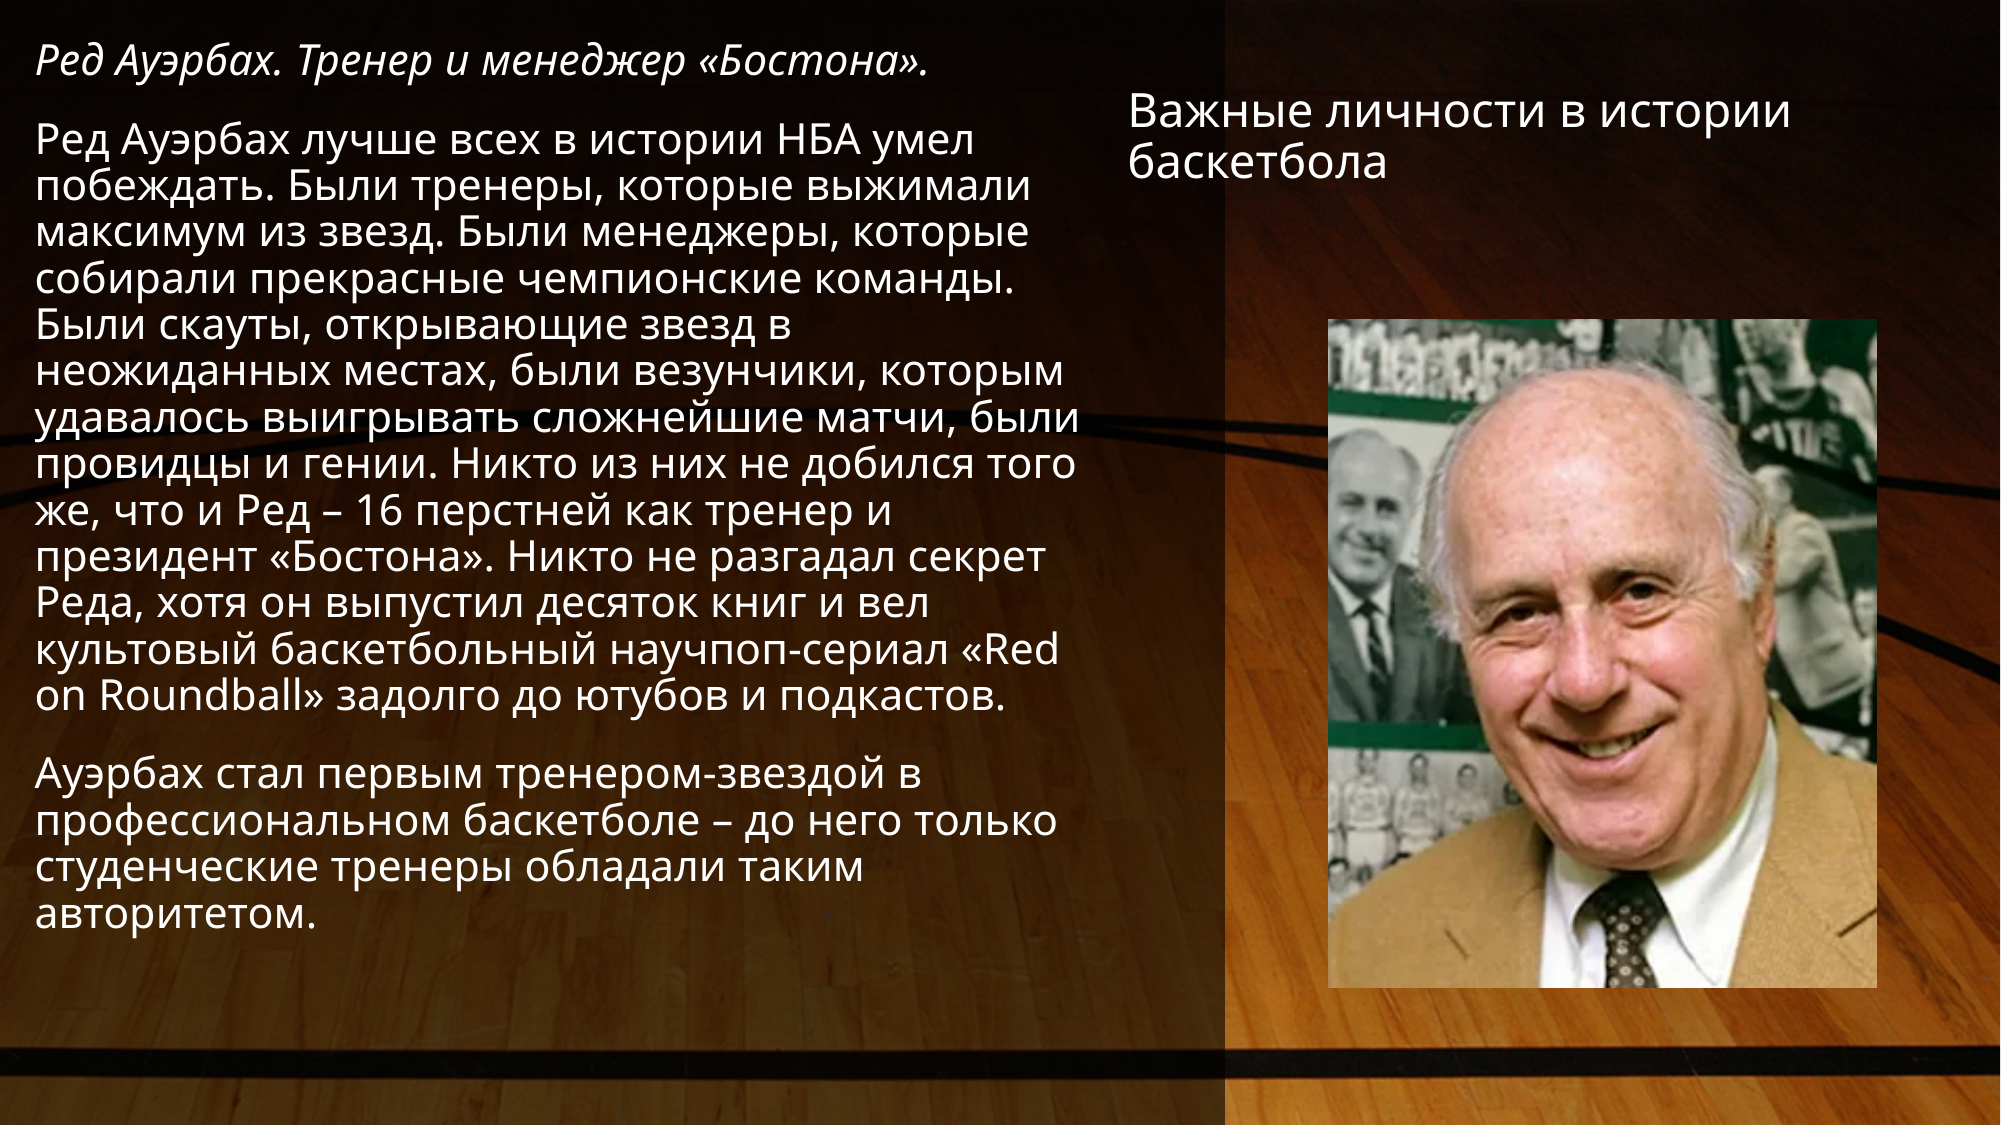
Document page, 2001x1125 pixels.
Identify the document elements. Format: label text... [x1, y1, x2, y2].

list Ред Ауэрбах. Тренер и менеджер «Бостона». Ред Ауэрбах лучше всех в истории НБА умел побеждать. Были тренеры, которые выжимали максимум из звезд. Были менеджеры, которые собирали прекрасные чемпионские команды. Были скауты, открывающие звезд в неожиданных местах, были везунчики, которым удавалось выигрывать сложнейшие матчи, были провидцы и гении. Никто из них не добился того же, что и Ред – 16 перстней как тренер и президент «Бостона». Никто не разгадал секрет Реда, хотя он выпустил десяток книг и вел культовый баскетбольный научпоп-сериал «Red on Roundball» задолго до ютубов и подкастов. Ауэрбах стал первым тренером-звездой в профессиональном баскетболе – до него только студенческие тренеры обладали таким авторитетом. [19, 30, 1113, 988]
picture [0, 0, 2001, 1125]
title Важные личности в истории баскетбола [1113, 78, 2000, 197]
